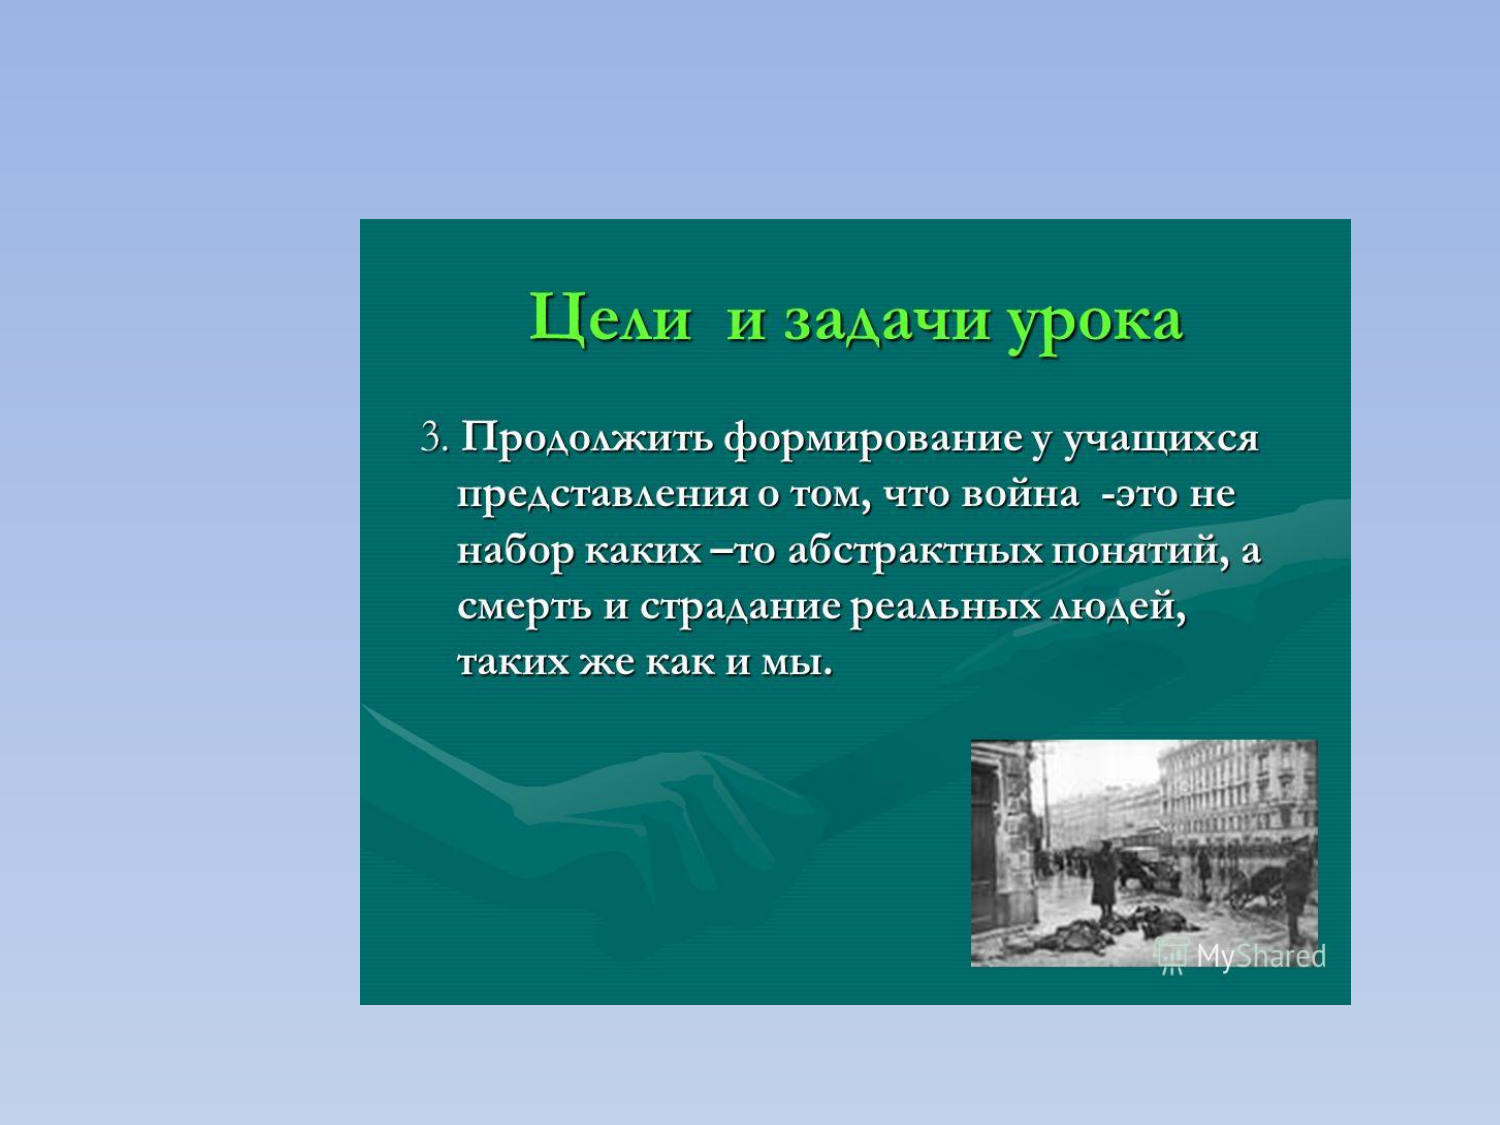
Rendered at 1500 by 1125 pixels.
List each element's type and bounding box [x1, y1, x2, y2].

list [359, 219, 1351, 1006]
